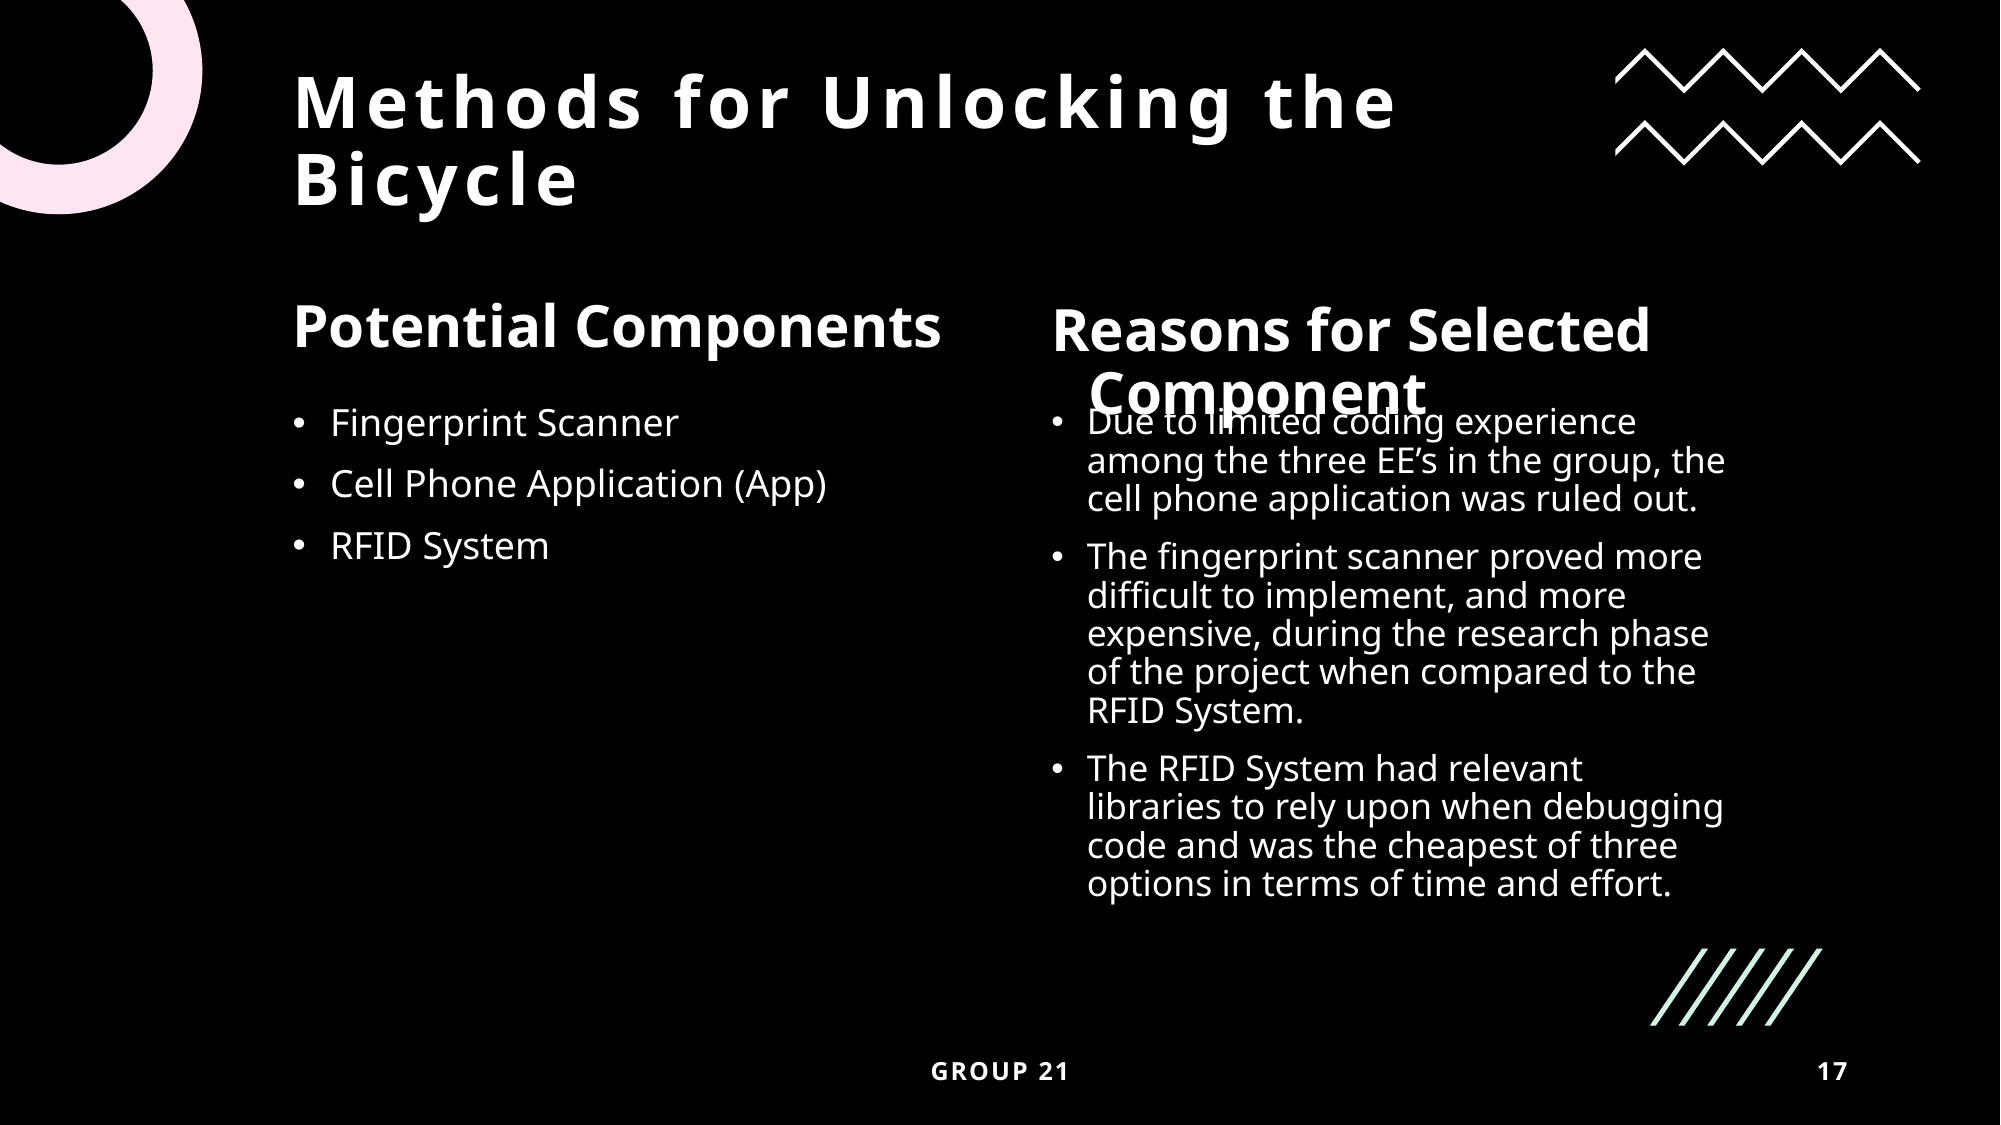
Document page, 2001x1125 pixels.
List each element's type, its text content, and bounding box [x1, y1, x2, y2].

list Fingerprint Scanner Cell Phone Application (App) RFID System [277, 396, 984, 938]
footer Group 21 [662, 1042, 1338, 1103]
list Reasons for Selected Component [1036, 293, 1961, 380]
list Due to limited coding experience among the three EE’s in the group, the cell phone application was ruled out. The fingerprint scanner proved more difficult to implement, and more expensive, during the research phase of the project when compared to the RFID System. The RFID System had relevant libraries to rely upon when debugging code and was the cheapest of three options in terms of time and effort. [1036, 396, 1743, 938]
list Potential Components [277, 289, 984, 375]
title Methods for Unlocking the Bicycle [277, 58, 1543, 231]
slide_number 17 [1412, 1042, 1863, 1103]
